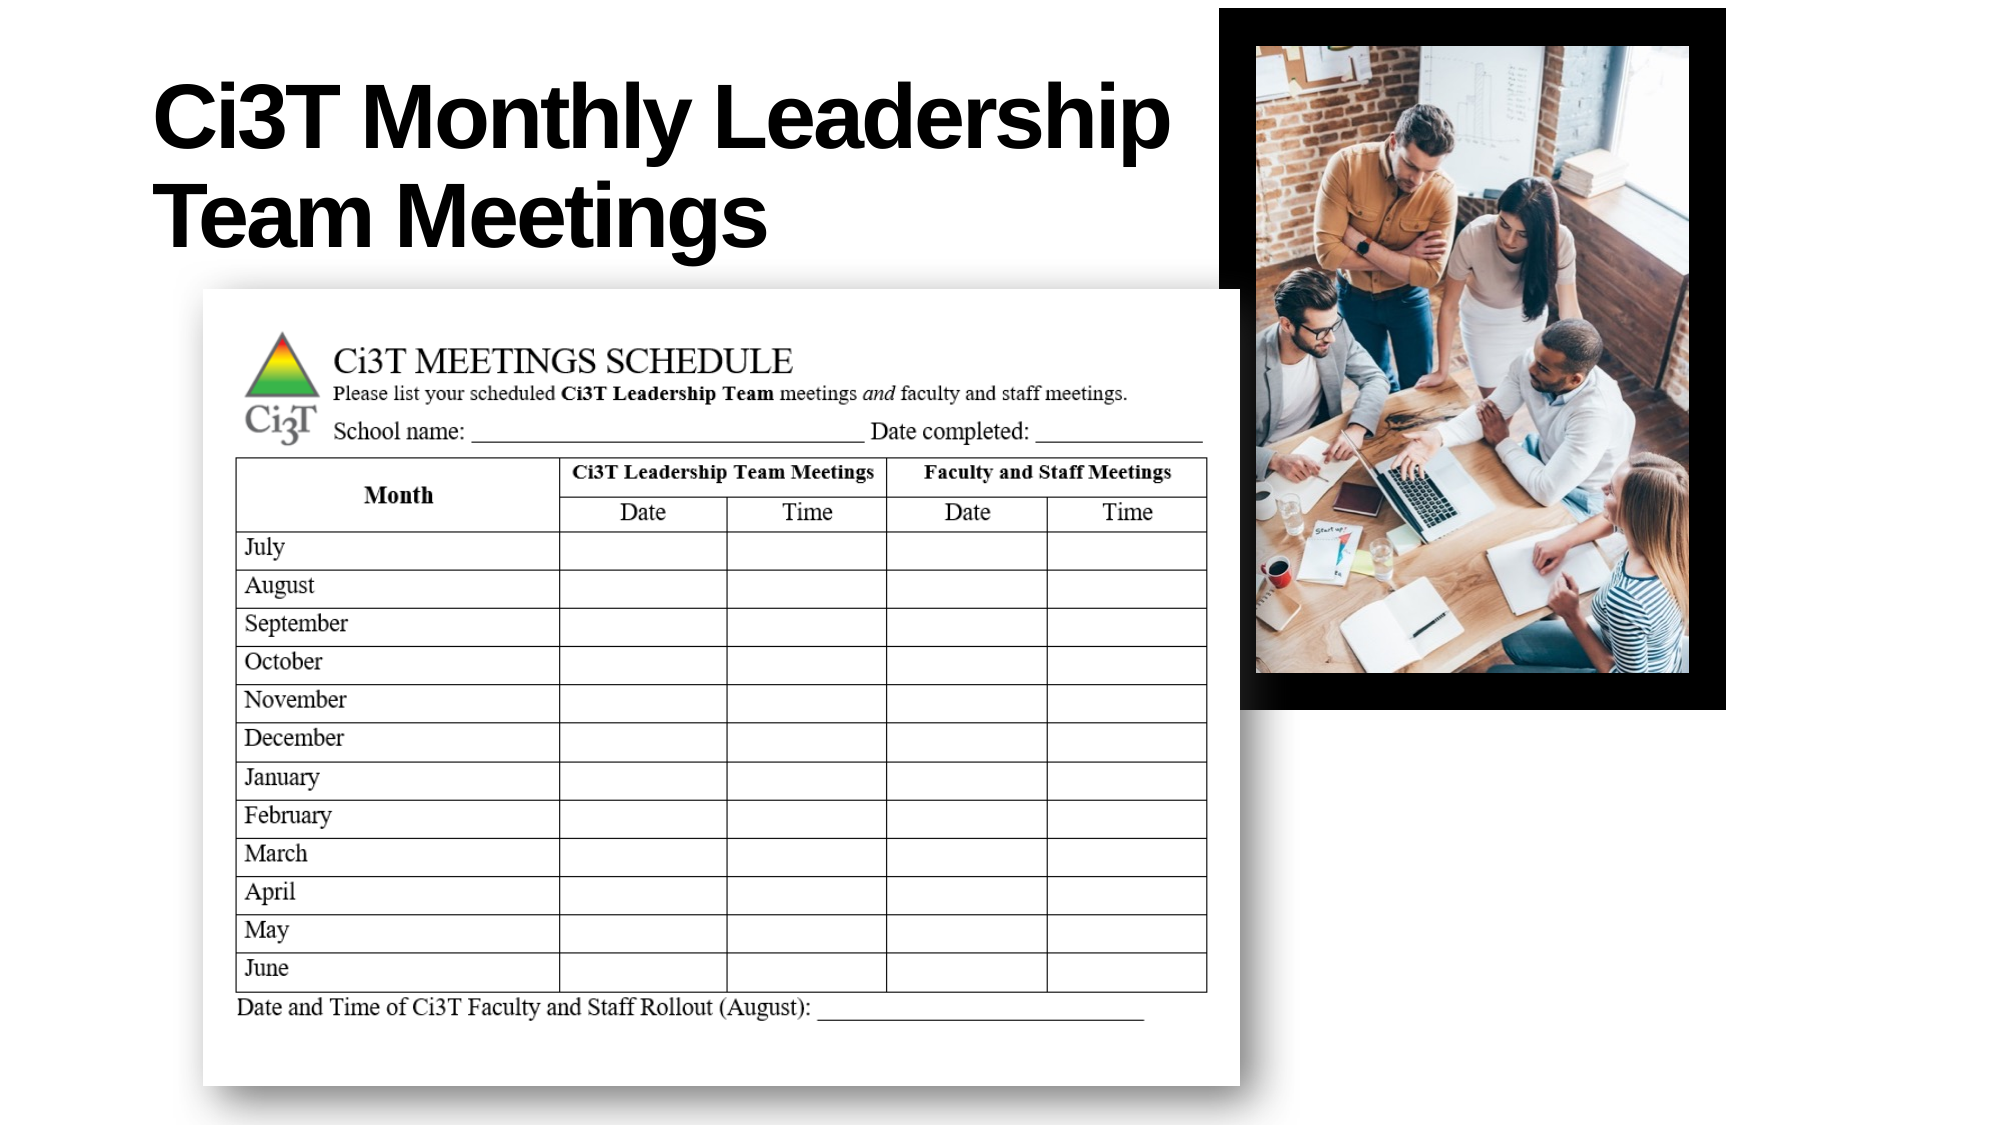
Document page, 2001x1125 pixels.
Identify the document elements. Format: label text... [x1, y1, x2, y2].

title Ci3T Monthly Leadership Team Meetings [137, 59, 1202, 278]
picture [1256, 45, 1689, 673]
picture [203, 289, 1240, 1086]
